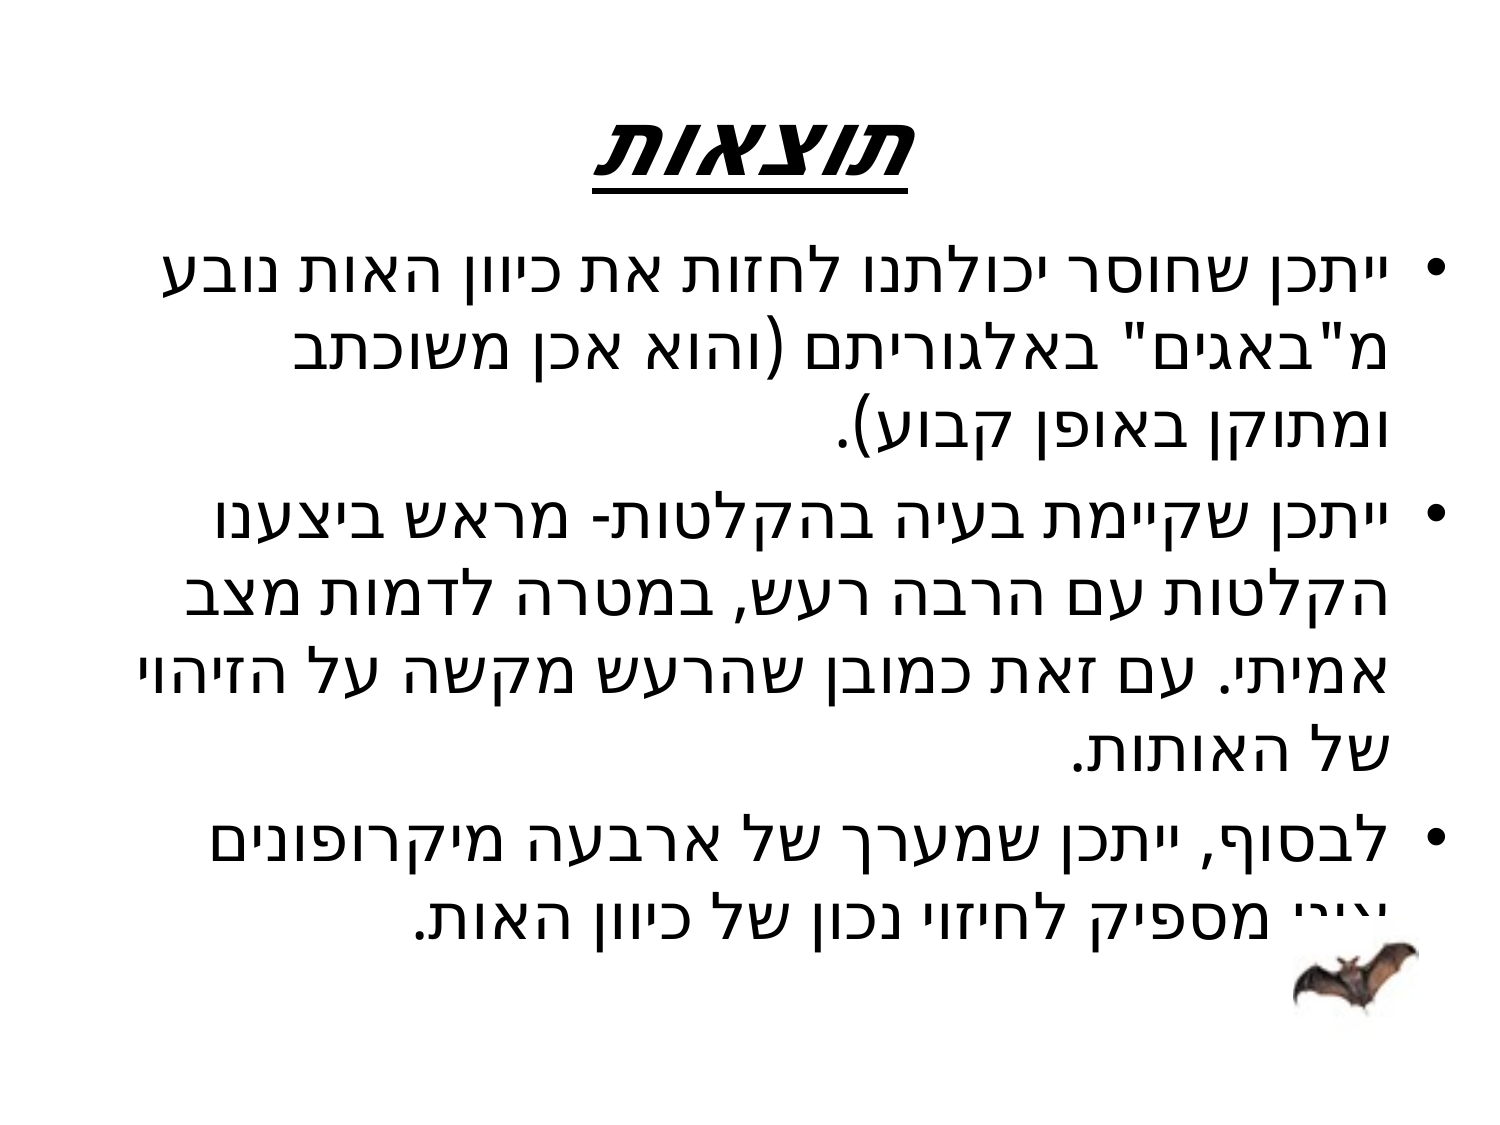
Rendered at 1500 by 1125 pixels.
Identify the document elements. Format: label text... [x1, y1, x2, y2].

list ייתכן שחוסר יכולתנו לחזות את כיוון האות נובע מ"באגים" באלגוריתם (והוא אכן משוכתב ומתוקן באופן קבוע). ייתכן שקיימת בעיה בהקלטות- מראש ביצענו הקלטות עם הרבה רעש, במטרה לדמות מצב אמיתי. עם זאת כמובן שהרעש מקשה על הזיהוי של האותות. לבסוף, ייתכן שמערך של ארבעה מיקרופונים אינו מספיק לחיזוי נכון של כיוון האות. [112, 219, 1463, 963]
title תוצאות [75, 45, 1425, 233]
picture [1292, 916, 1420, 1043]
